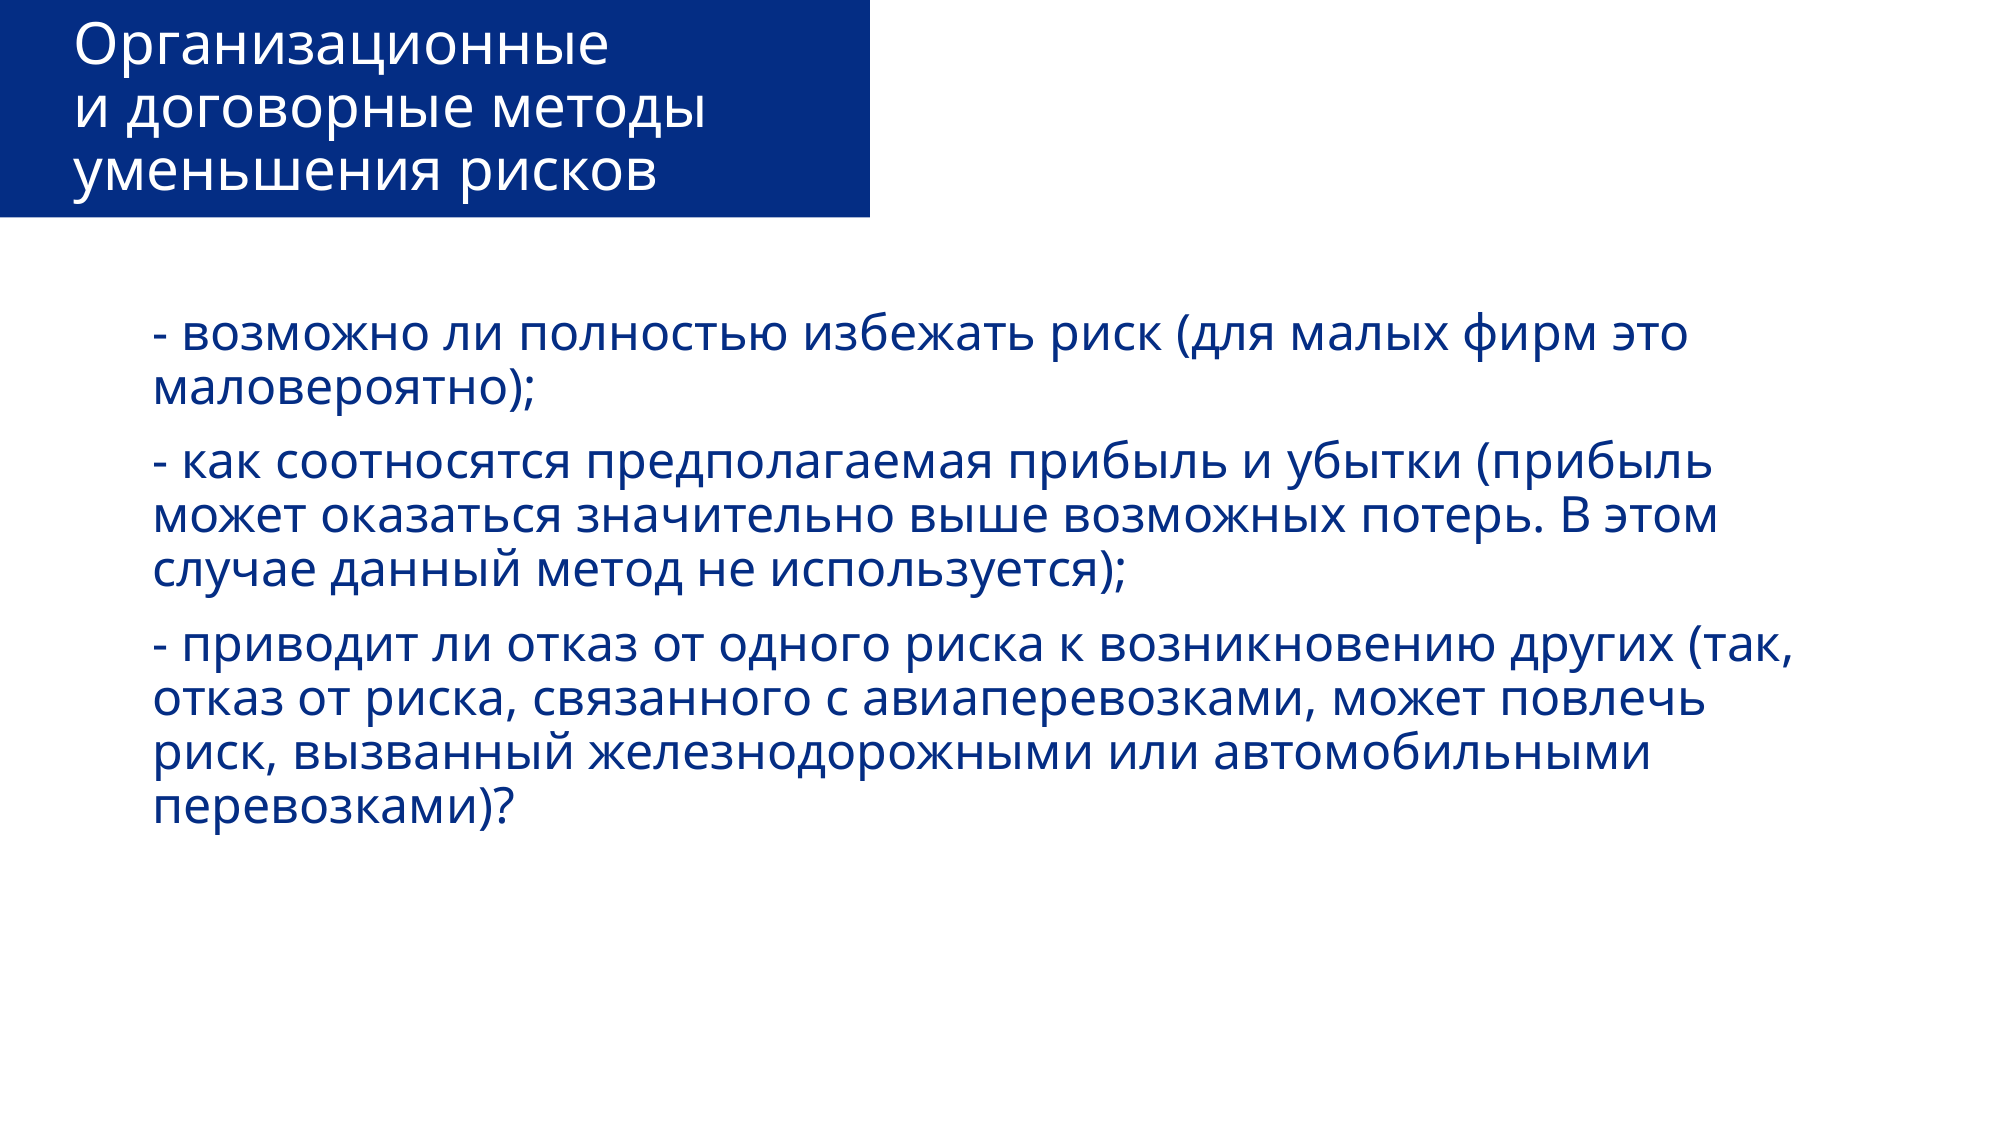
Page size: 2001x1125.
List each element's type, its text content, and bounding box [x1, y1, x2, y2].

list - возможно ли полностью избежать риск (для малых фирм это маловероятно); - как соотносятся предполагаемая прибыль и убытки (прибыль может оказаться значительно выше возможных потерь. В этом случае данный метод не используется); - приводит ли отказ от одного риска к возникновению других (так, отказ от риска, связанного с авиаперевозками, может повлечь риск, вызванный железнодорожными или автомобильными перевозками)? [137, 299, 1863, 1014]
title Организационные и договорные методы уменьшения рисков [0, 0, 870, 218]
